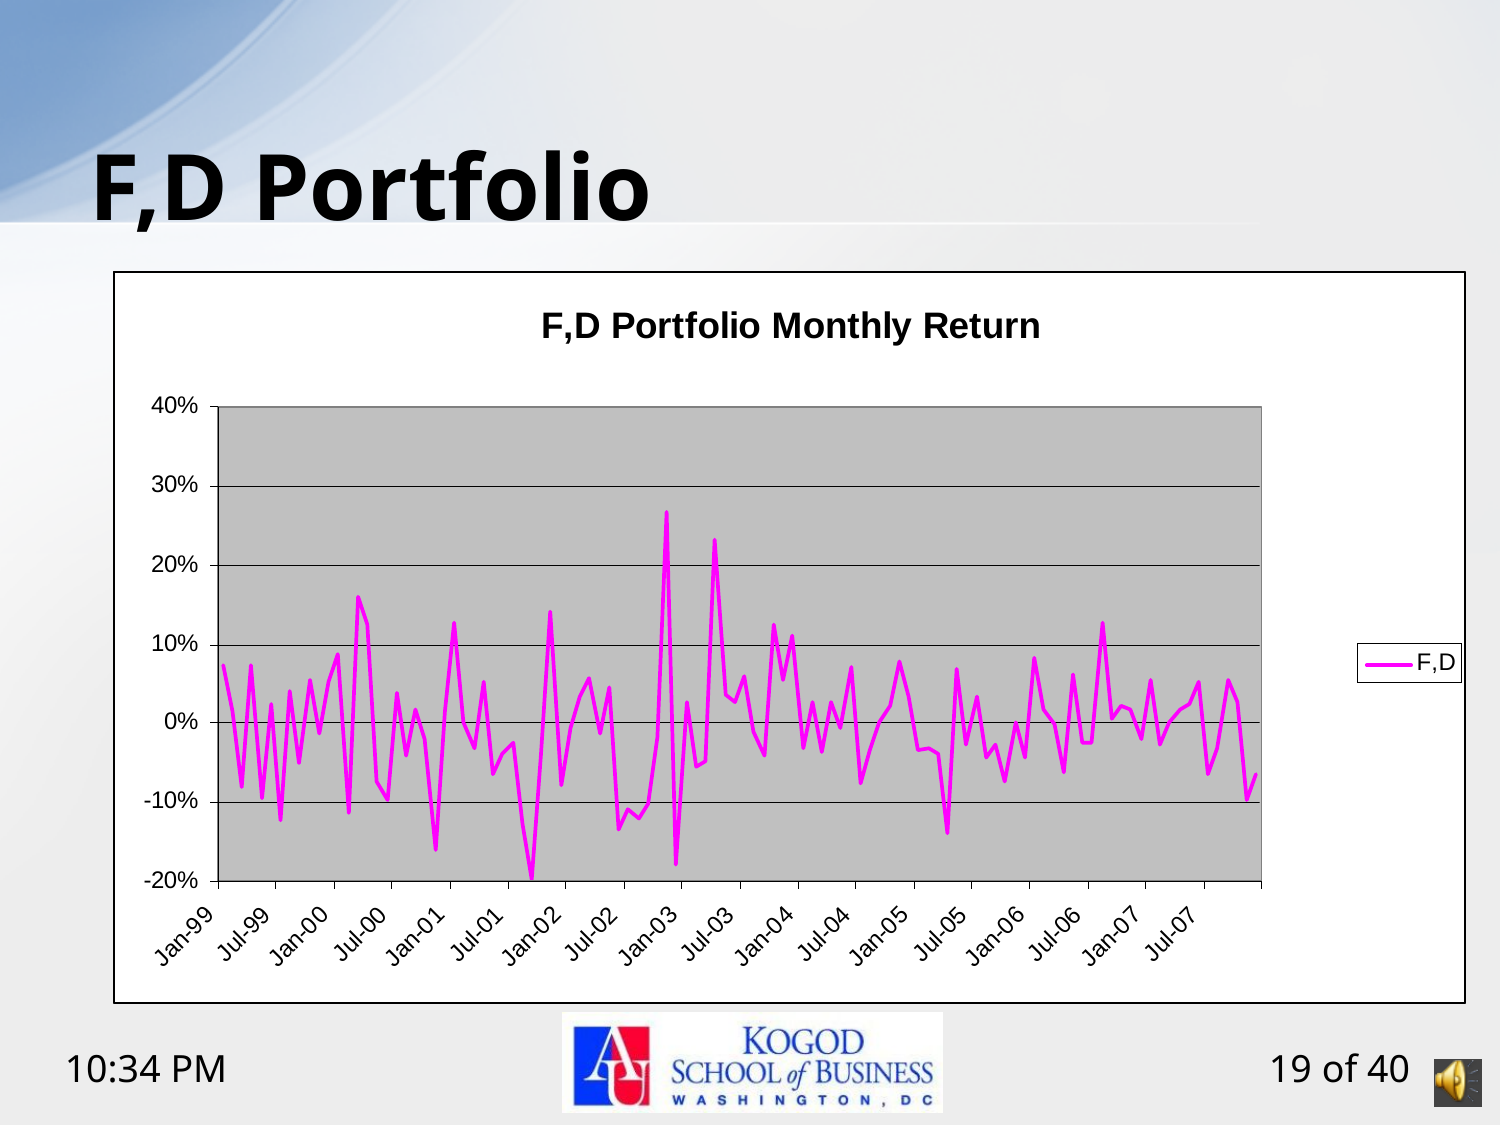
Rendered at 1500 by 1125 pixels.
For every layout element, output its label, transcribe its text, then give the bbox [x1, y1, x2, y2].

picture [0, 0, 1500, 1125]
title F,D Portfolio [75, 58, 1425, 247]
